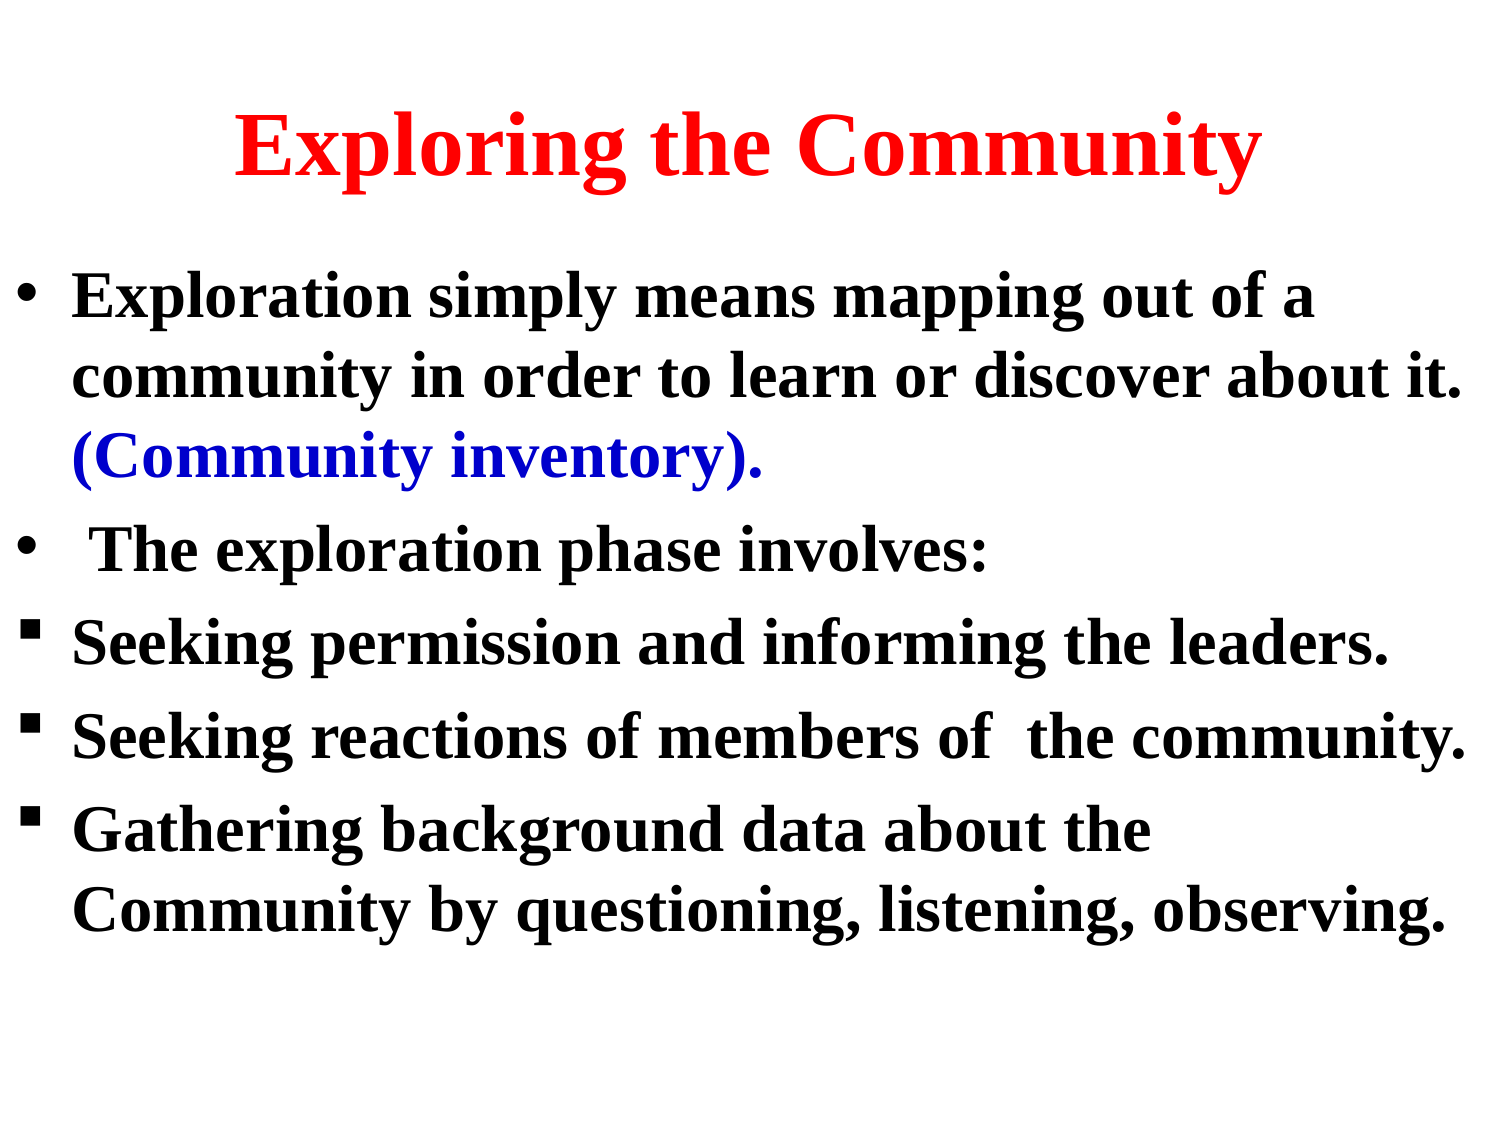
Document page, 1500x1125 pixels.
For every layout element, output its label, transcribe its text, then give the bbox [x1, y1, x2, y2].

list Exploration simply means mapping out of a community in order to learn or discover about it. (Community inventory). The exploration phase involves: Seeking permission and informing the leaders. Seeking reactions of members of the community. Gathering background data about the Community by questioning, listening, observing. [0, 149, 1500, 1125]
title Exploring the Community [75, 45, 1425, 149]
